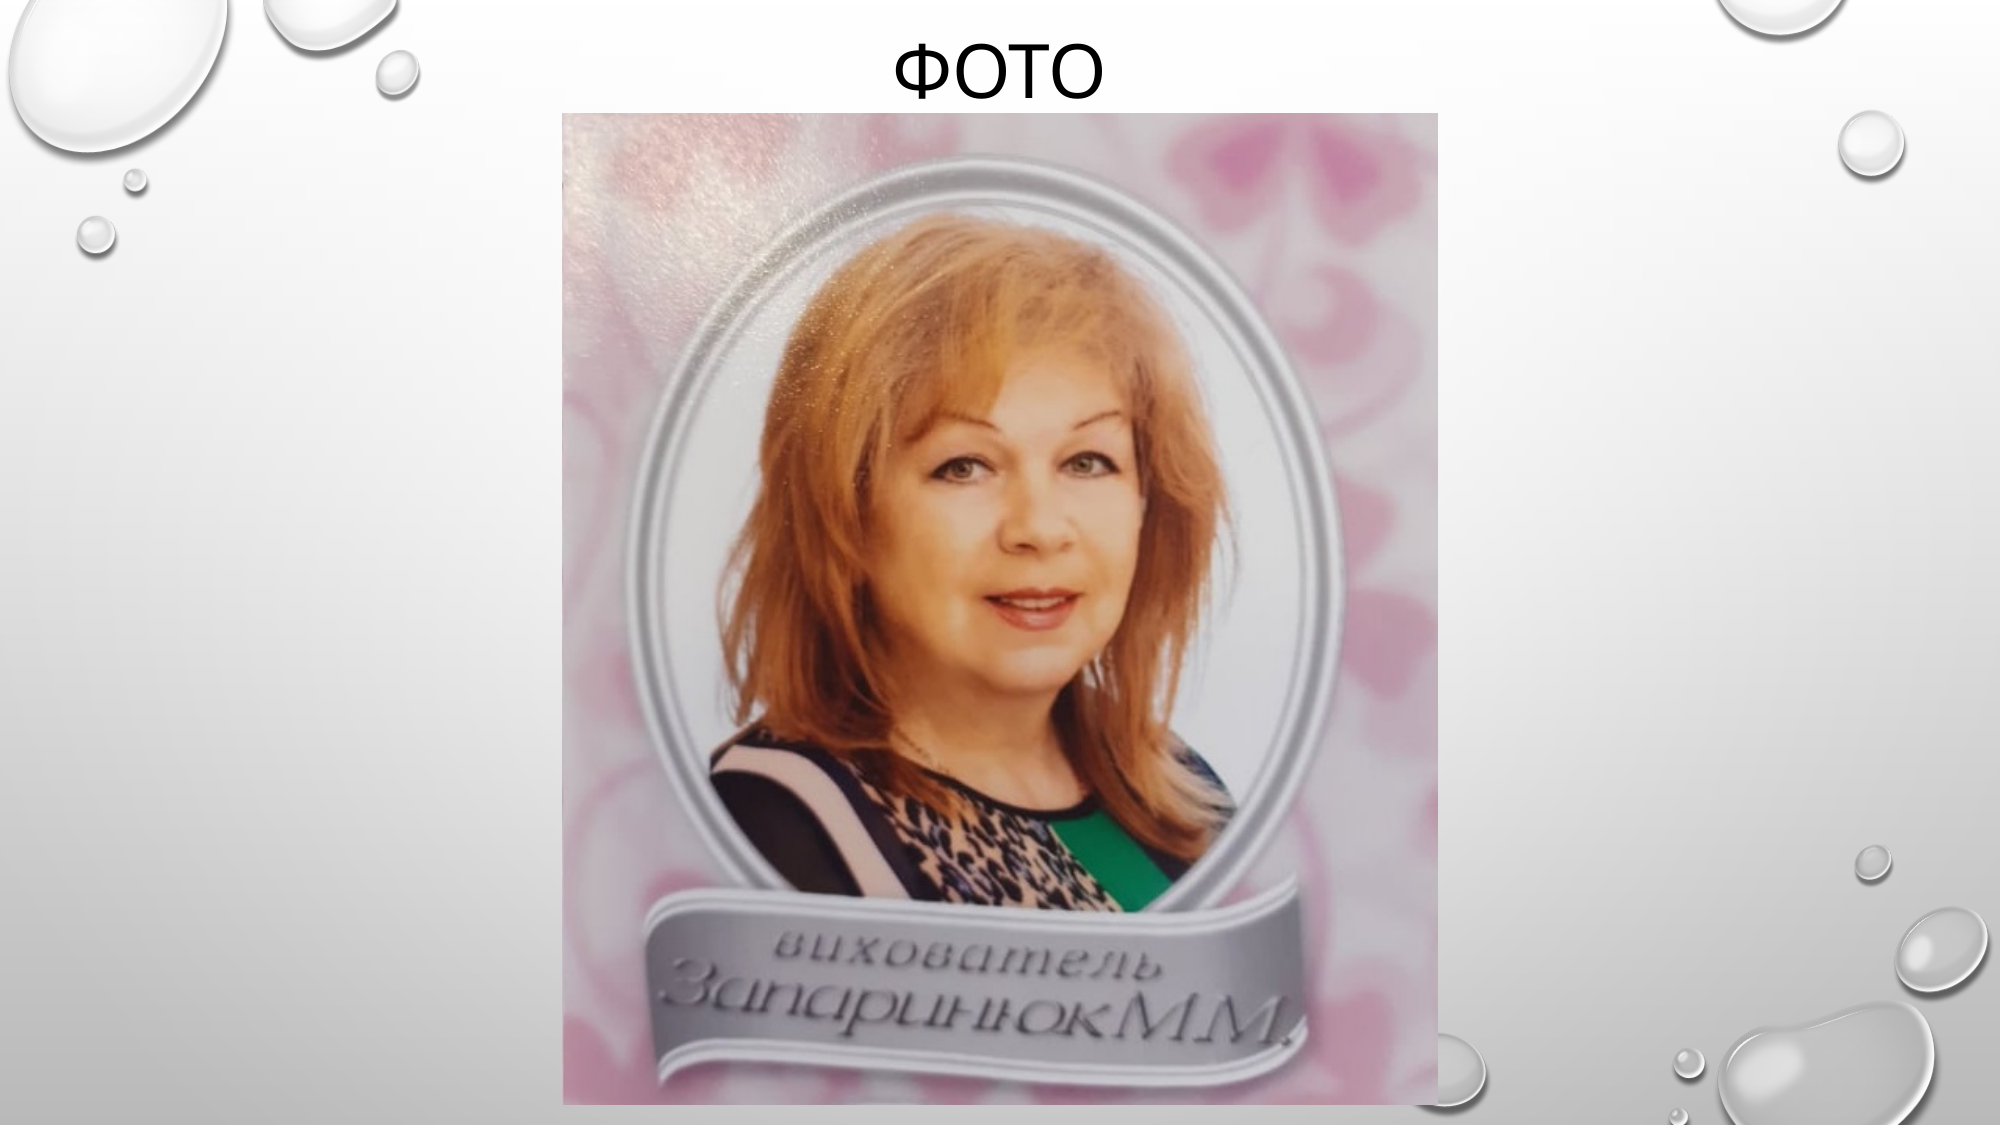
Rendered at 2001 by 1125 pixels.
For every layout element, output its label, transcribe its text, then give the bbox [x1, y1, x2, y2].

picture [0, 0, 2000, 1125]
title Фото [149, 0, 1850, 205]
